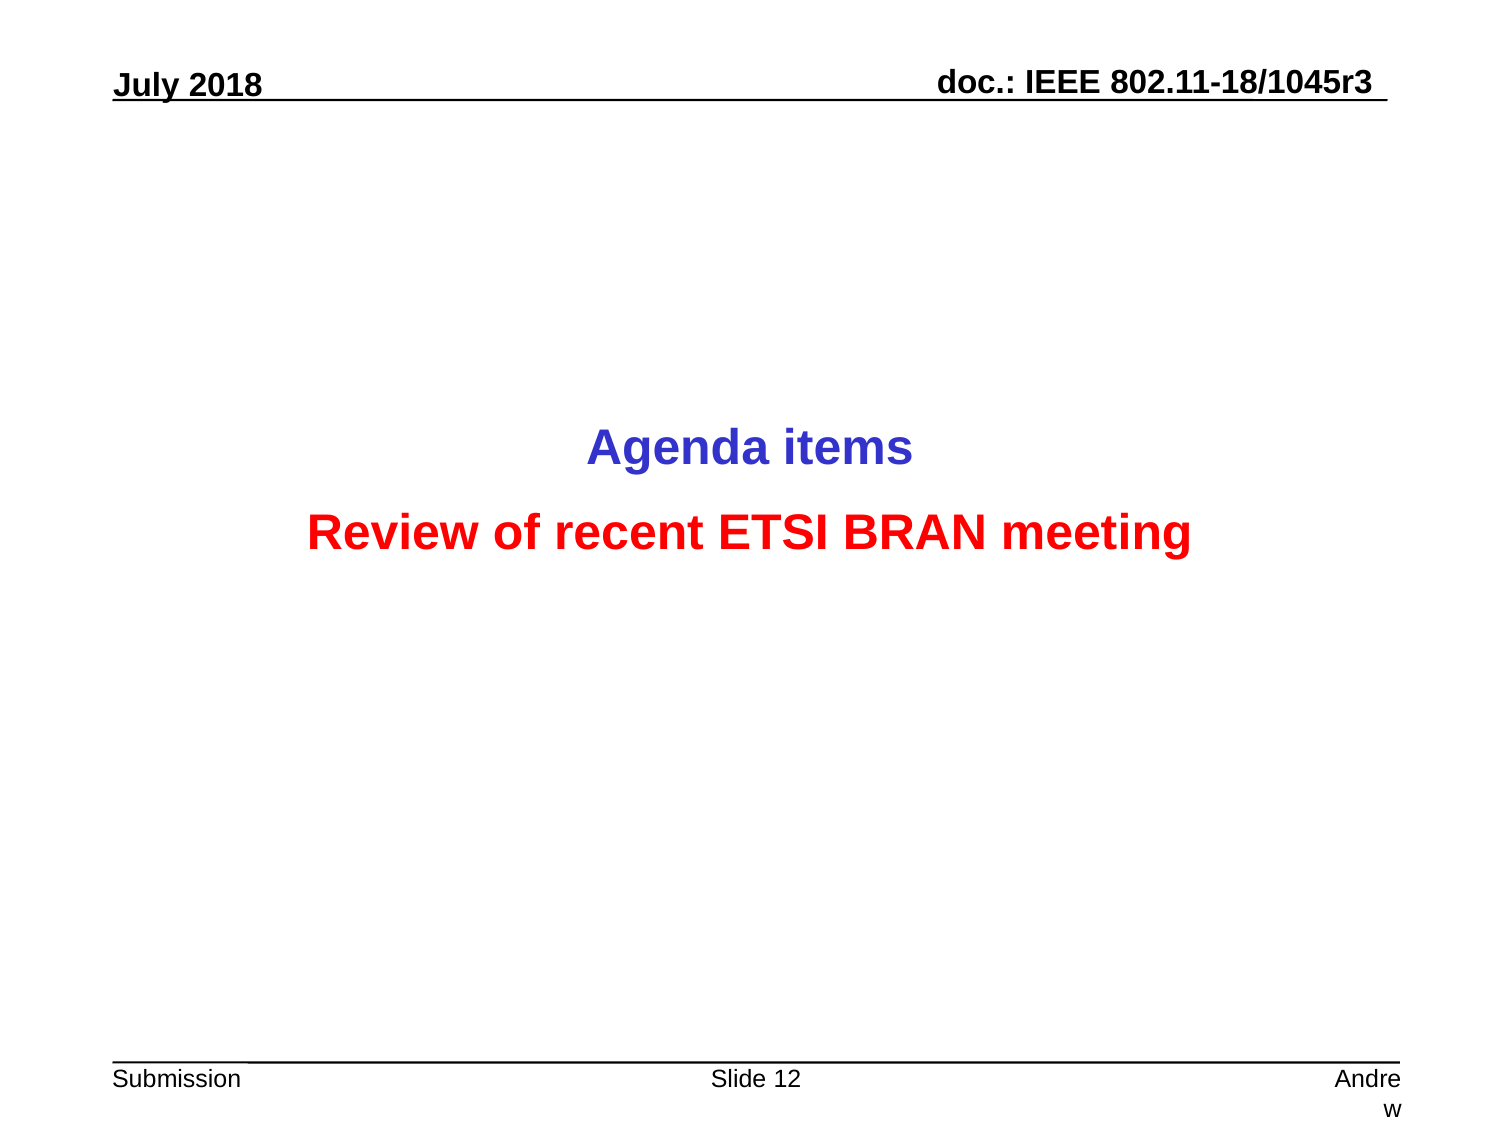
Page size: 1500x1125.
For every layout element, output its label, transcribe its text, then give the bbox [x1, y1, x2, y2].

list Agenda items Review of recent ETSI BRAN meeting [112, 324, 1388, 650]
footer Andrew Myles, Cisco [1320, 1061, 1402, 1093]
slide_number Slide 12 [709, 1061, 803, 1093]
